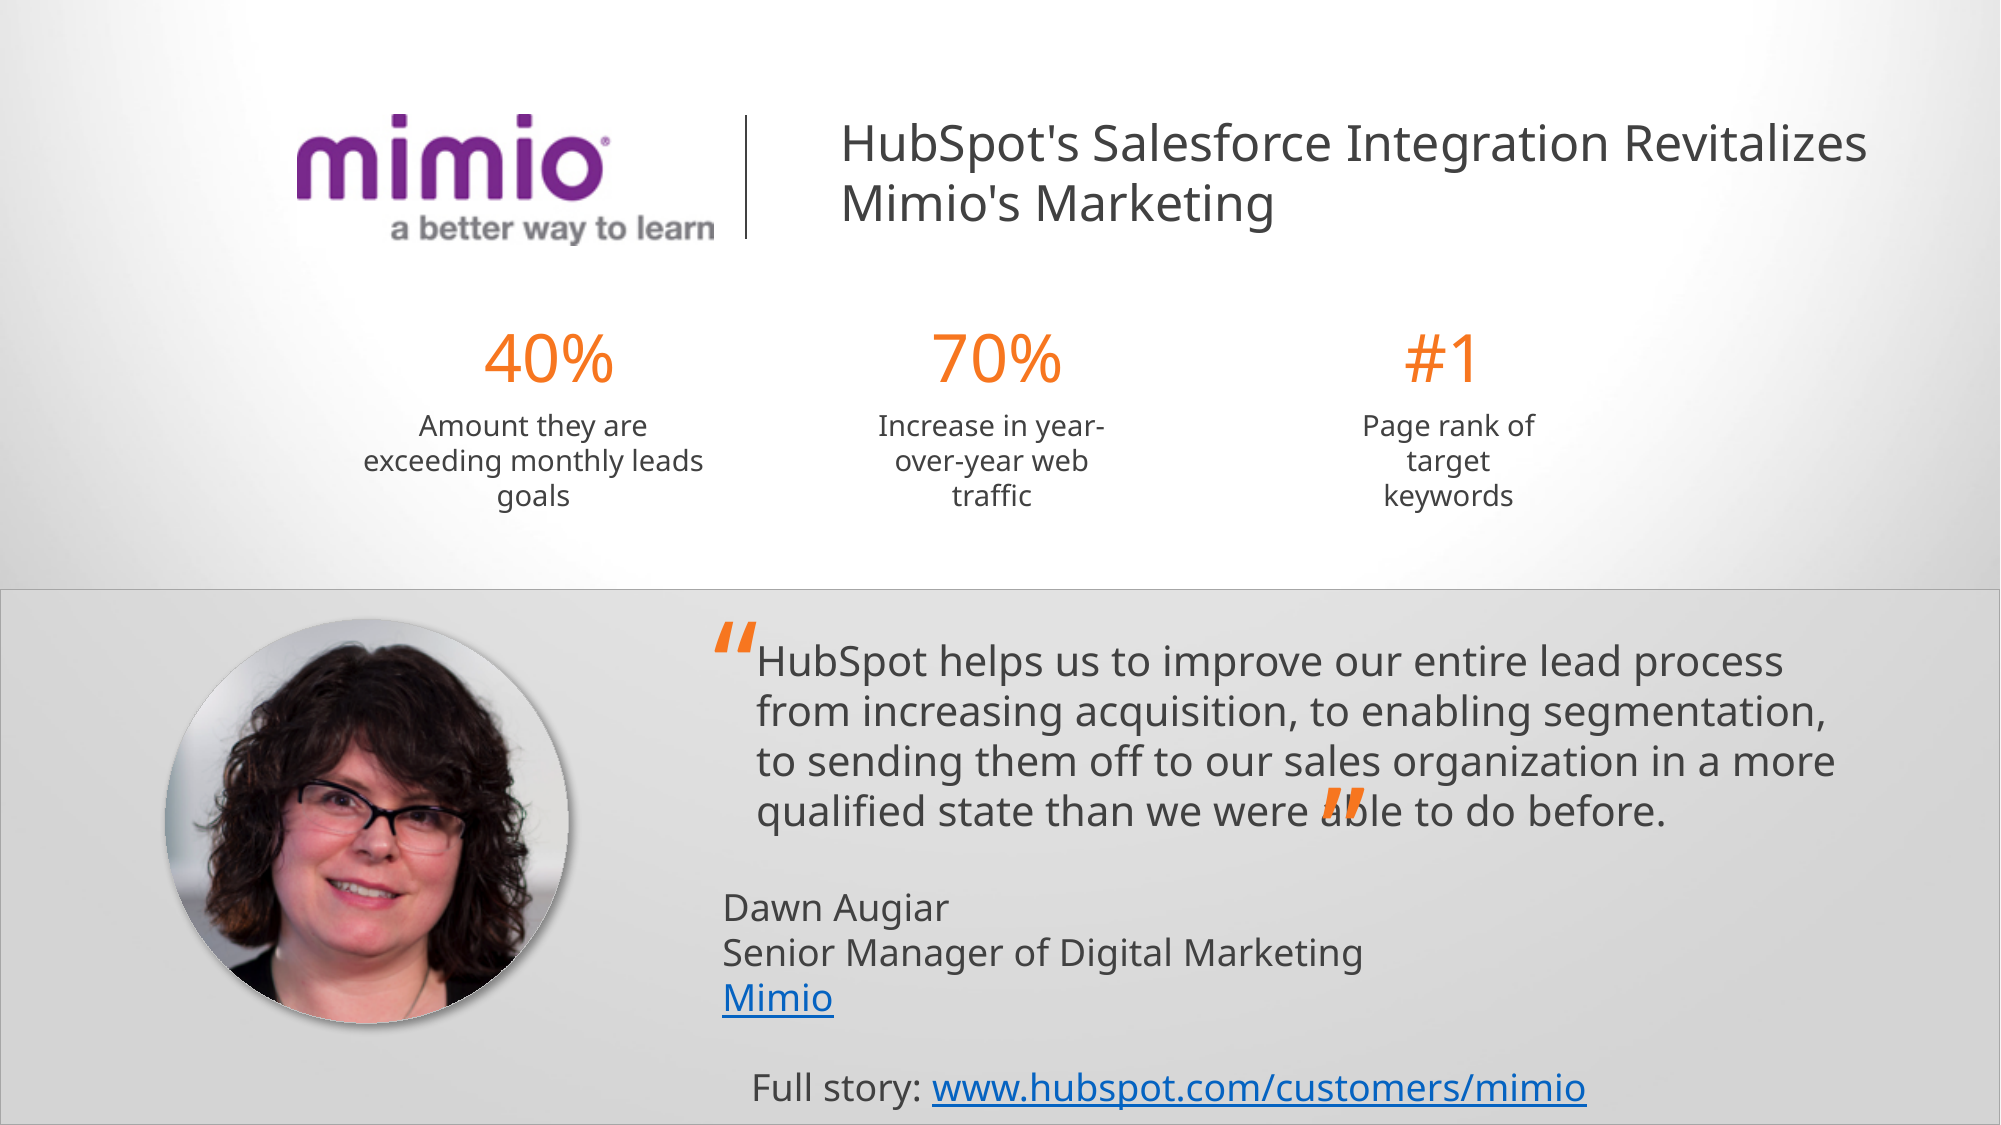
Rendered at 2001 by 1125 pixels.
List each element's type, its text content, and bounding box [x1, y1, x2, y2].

picture [0, 0, 2001, 1125]
text_box 40% [469, 308, 631, 399]
text_box Amount they are exceeding monthly leads goals [334, 399, 733, 520]
text_box Full story: www.hubspot.com/customers/mimio [736, 1029, 1789, 1122]
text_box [689, 579, 1853, 1029]
picture [164, 619, 569, 1024]
text_box HubSpot's Salesforce Integration Revitalizes Mimio's Marketing [825, 104, 1925, 239]
text_box 70% [917, 308, 1079, 399]
text_box Increase in year-over-year web traffic [838, 399, 1146, 520]
text_box #1 [1390, 308, 1502, 399]
text_box [0, 589, 2000, 1125]
text_box Page rank of target keywords [1331, 399, 1566, 520]
